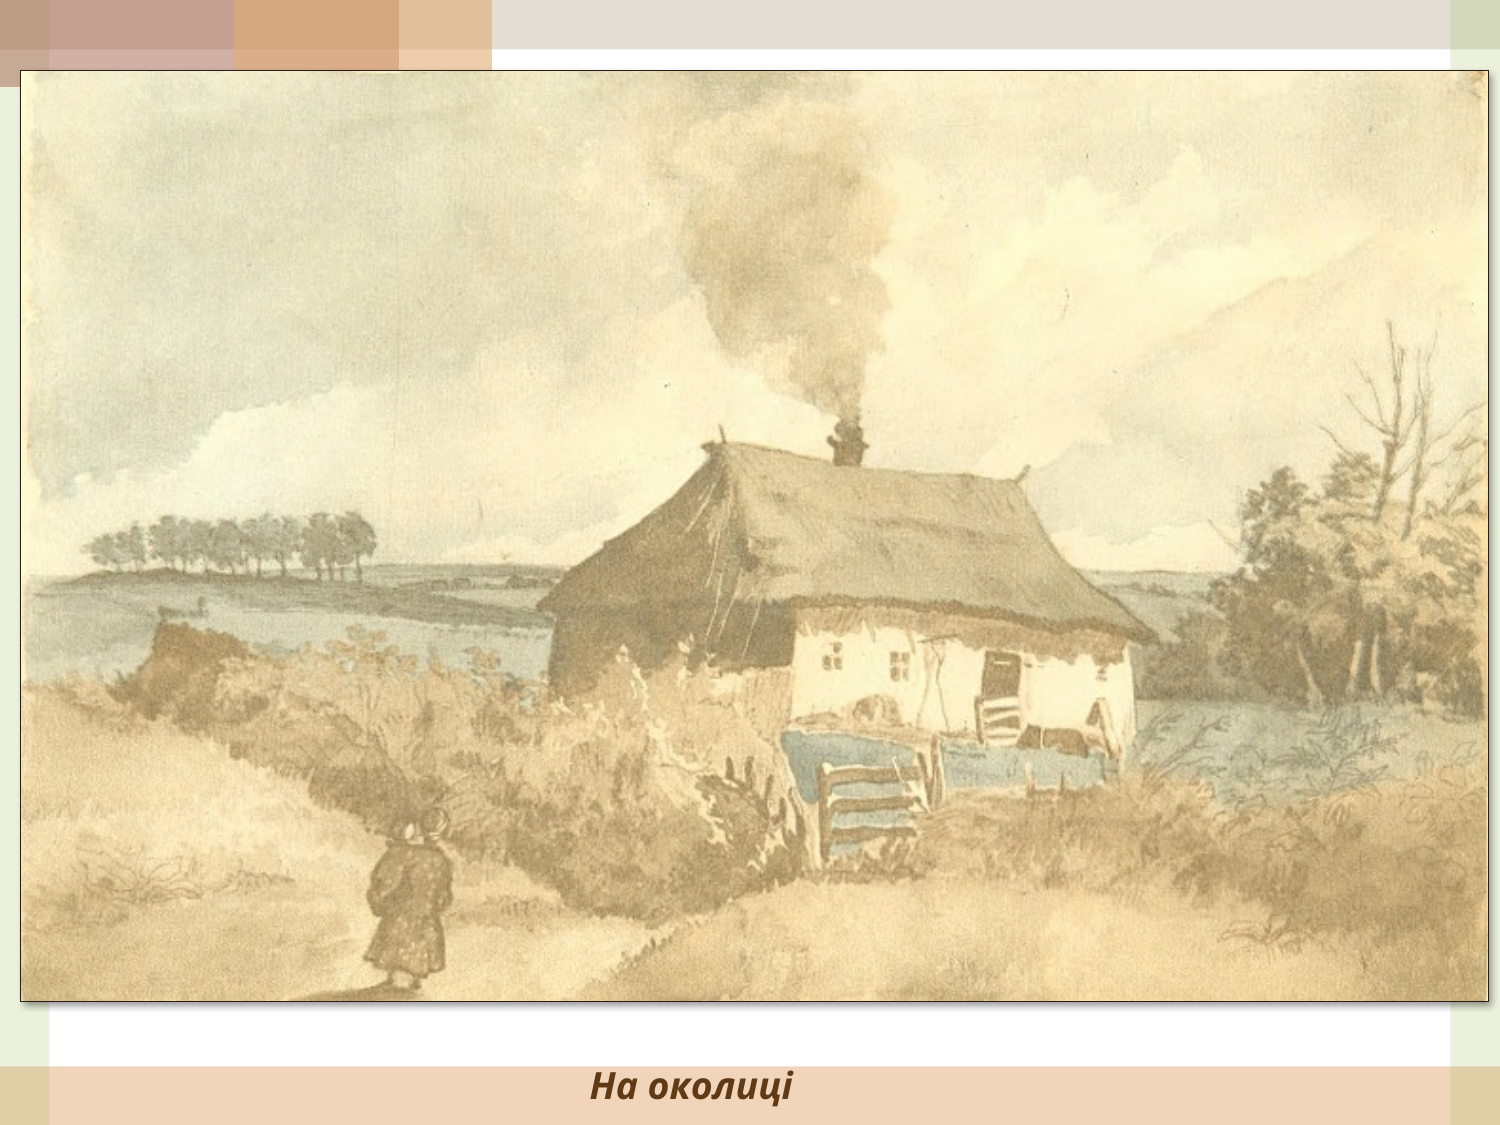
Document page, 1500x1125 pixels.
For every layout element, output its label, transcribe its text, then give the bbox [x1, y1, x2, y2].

text_box На околиці [222, 1054, 1161, 1125]
picture [19, 70, 1489, 1002]
